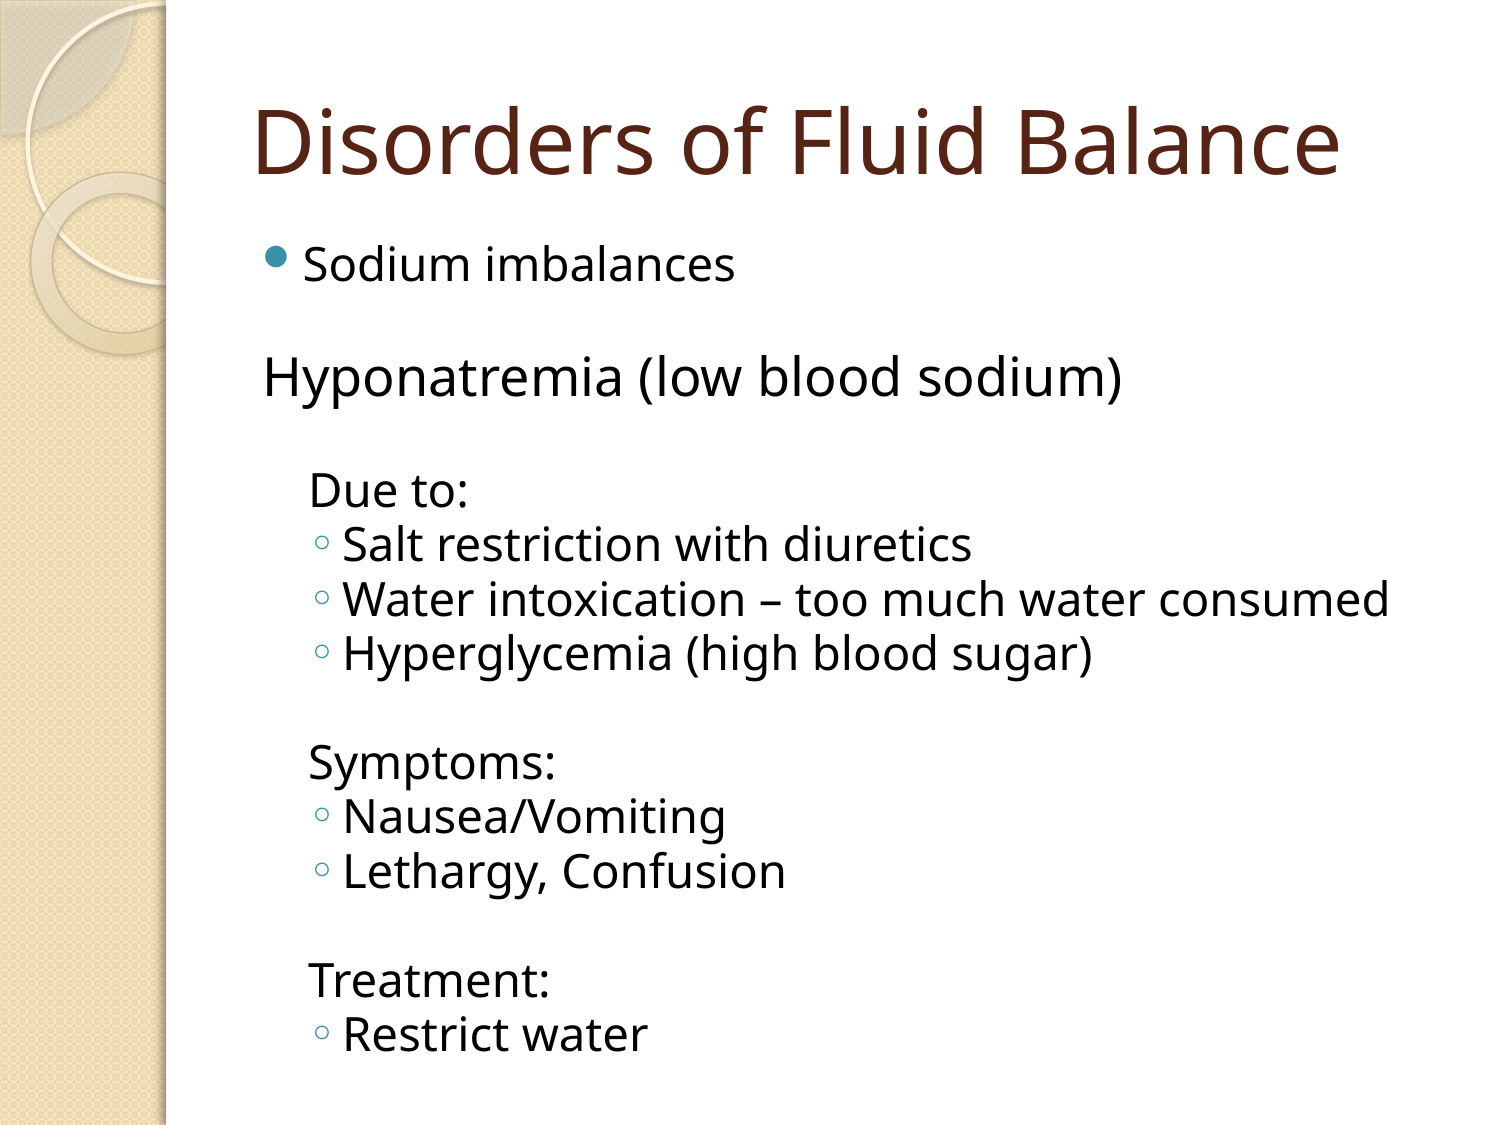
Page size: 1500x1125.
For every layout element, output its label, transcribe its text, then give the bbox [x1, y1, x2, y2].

title Disorders of Fluid Balance [235, 45, 1466, 233]
list Sodium imbalances Hyponatremia (low blood sodium) Due to: Salt restriction with diuretics Water intoxication – too much water consumed Hyperglycemia (high blood sugar) Symptoms: Nausea/Vomiting Lethargy, Confusion Treatment: Restrict water [235, 237, 1466, 1075]
